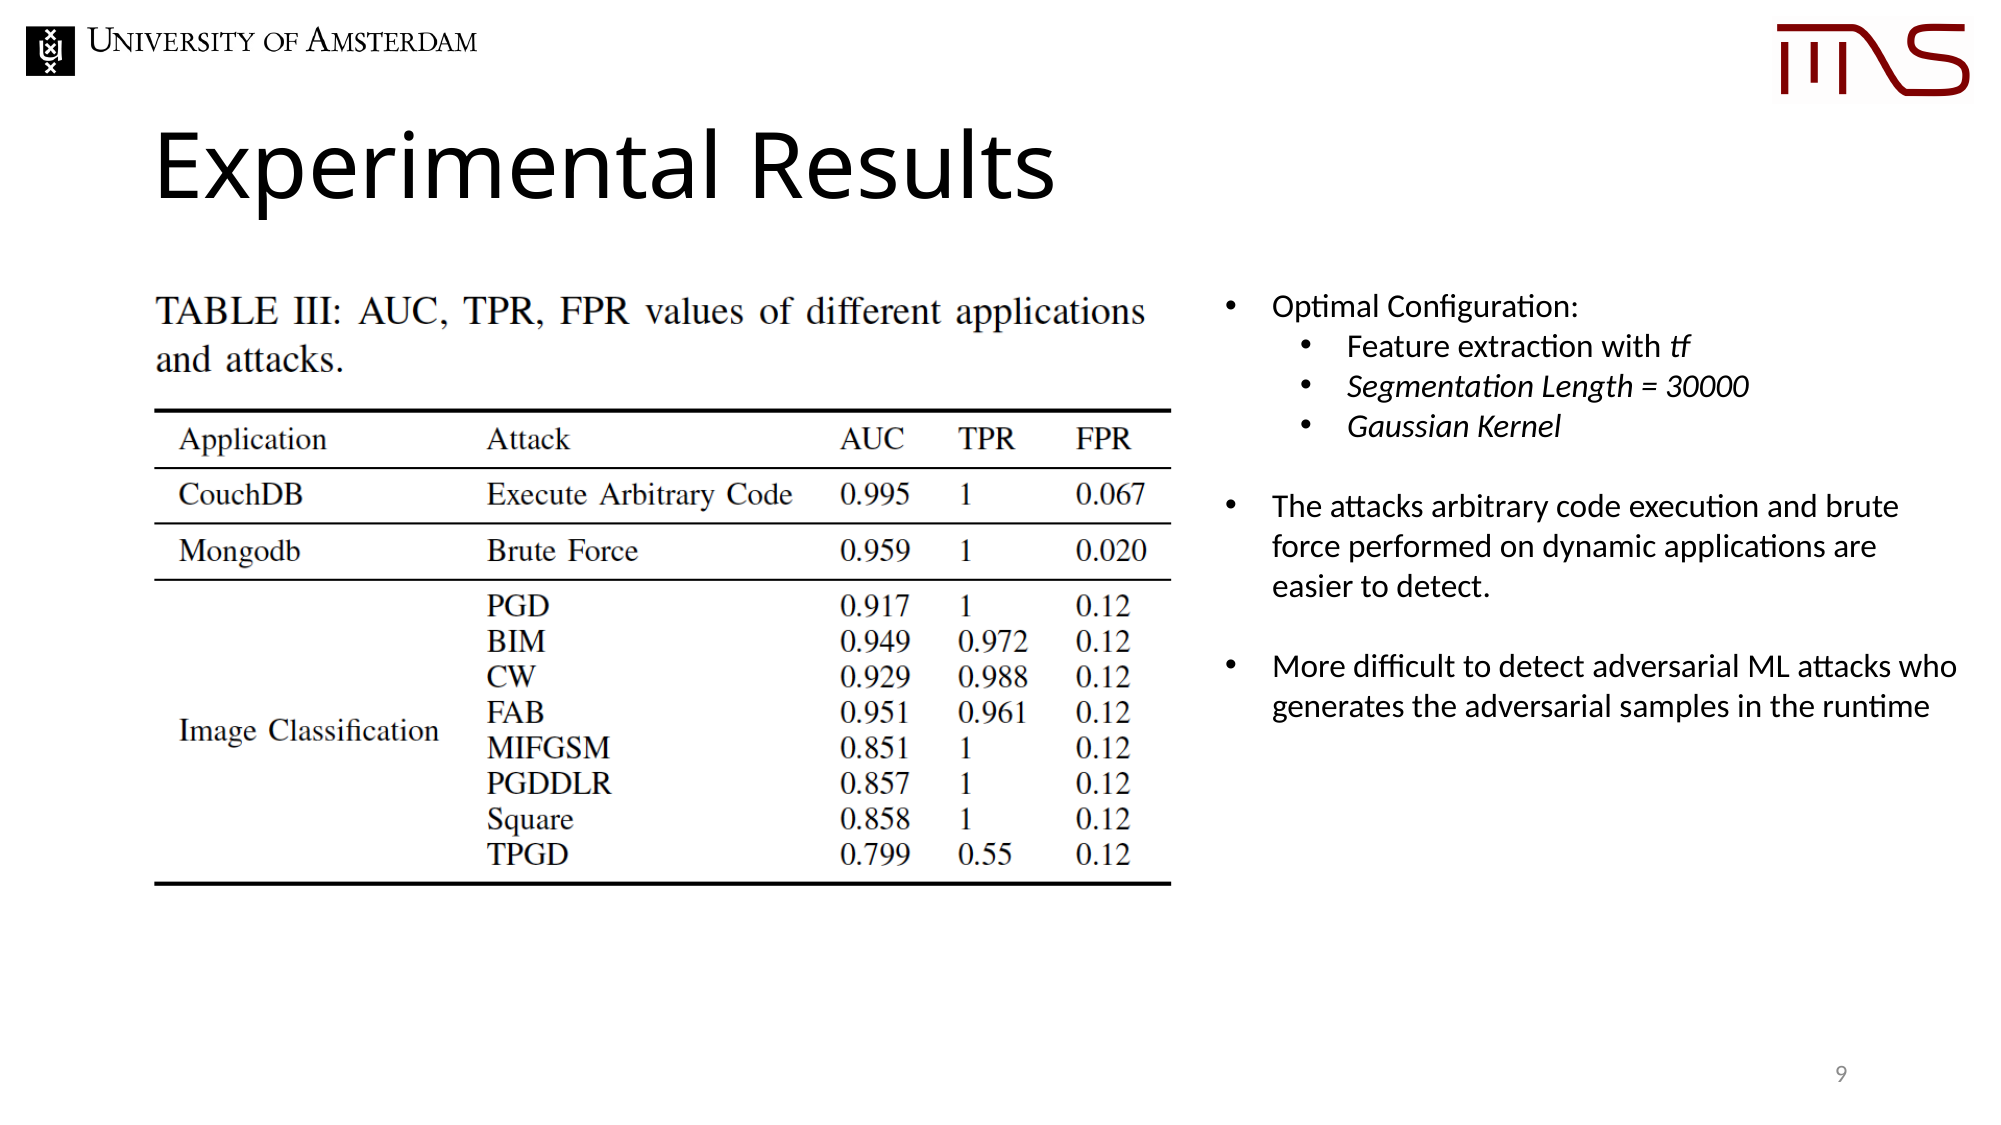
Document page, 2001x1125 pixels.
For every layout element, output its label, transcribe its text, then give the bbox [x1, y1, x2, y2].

picture [121, 254, 1264, 937]
slide_number 9 [1412, 1042, 1863, 1103]
title Experimental Results [137, 59, 1863, 277]
picture [26, 26, 477, 76]
picture [1772, 16, 1974, 104]
text_box Optimal Configuration: Feature extraction with tf Segmentation Length = 30000 Gaussian Kernel The attacks arbitrary code execution and brute force performed on dynamic applications are easier to detect. More difficult to detect adversarial ML attacks who generates the adversarial samples in the runtime [1264, 277, 1980, 772]
